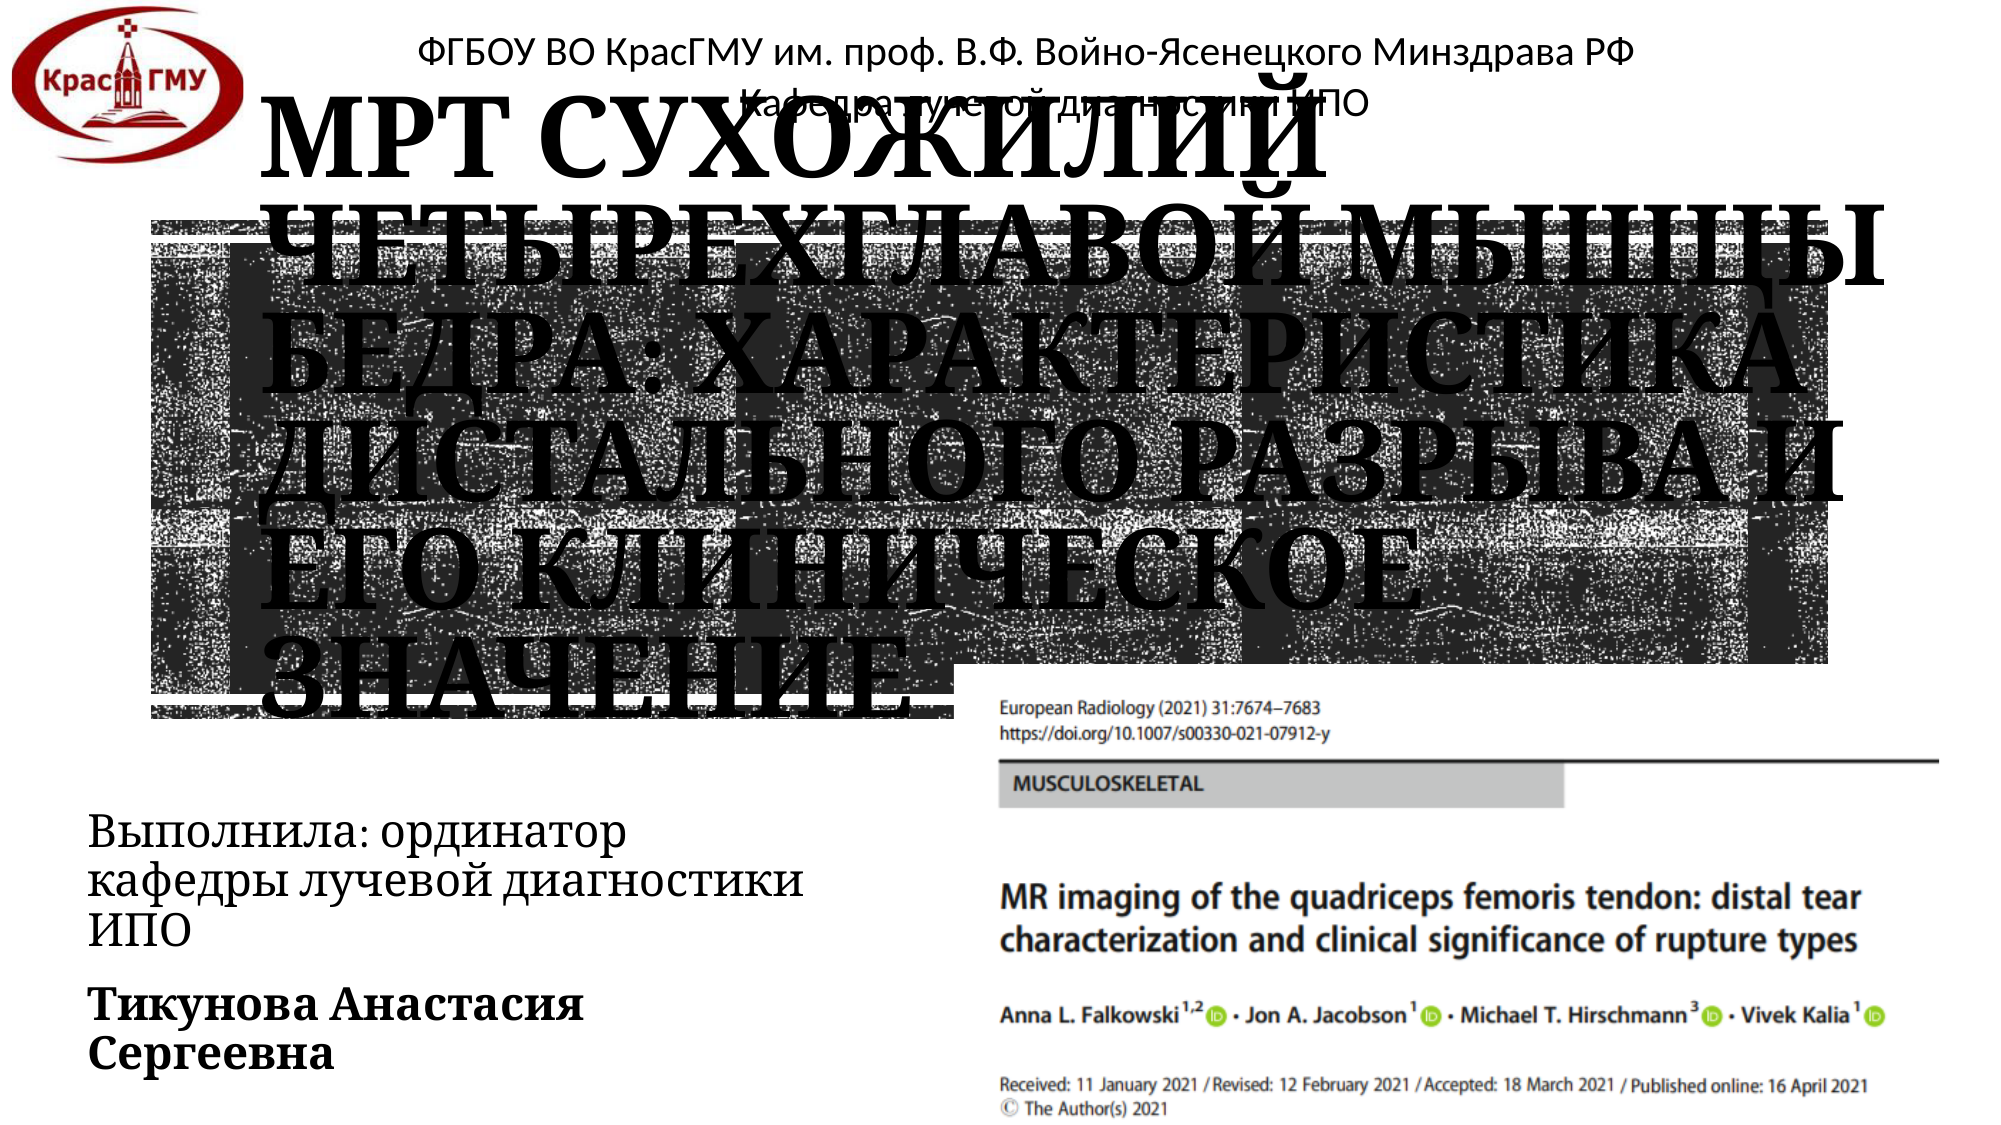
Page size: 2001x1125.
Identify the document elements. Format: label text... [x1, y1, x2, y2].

picture [14, 2, 241, 167]
picture [953, 664, 1940, 1125]
text_box Выполнила: ординатор кафедры лучевой диагностики ИПО Тикунова Анастасия Сергеевна [72, 800, 823, 1088]
subtitle [175, 720, 953, 896]
text_box ФГБОУ ВО КрасГМУ им. проф. В.Ф. Войно-Ясенецкого Минздрава РФ [402, 16, 1708, 82]
title МРТ сухожилий четырехглавой мышцы бедра: характеристика Дистального разрыва и его клиническое значение [243, 178, 2000, 653]
text_box Кафедра лучевой диагностики ИПО [555, 67, 1555, 133]
